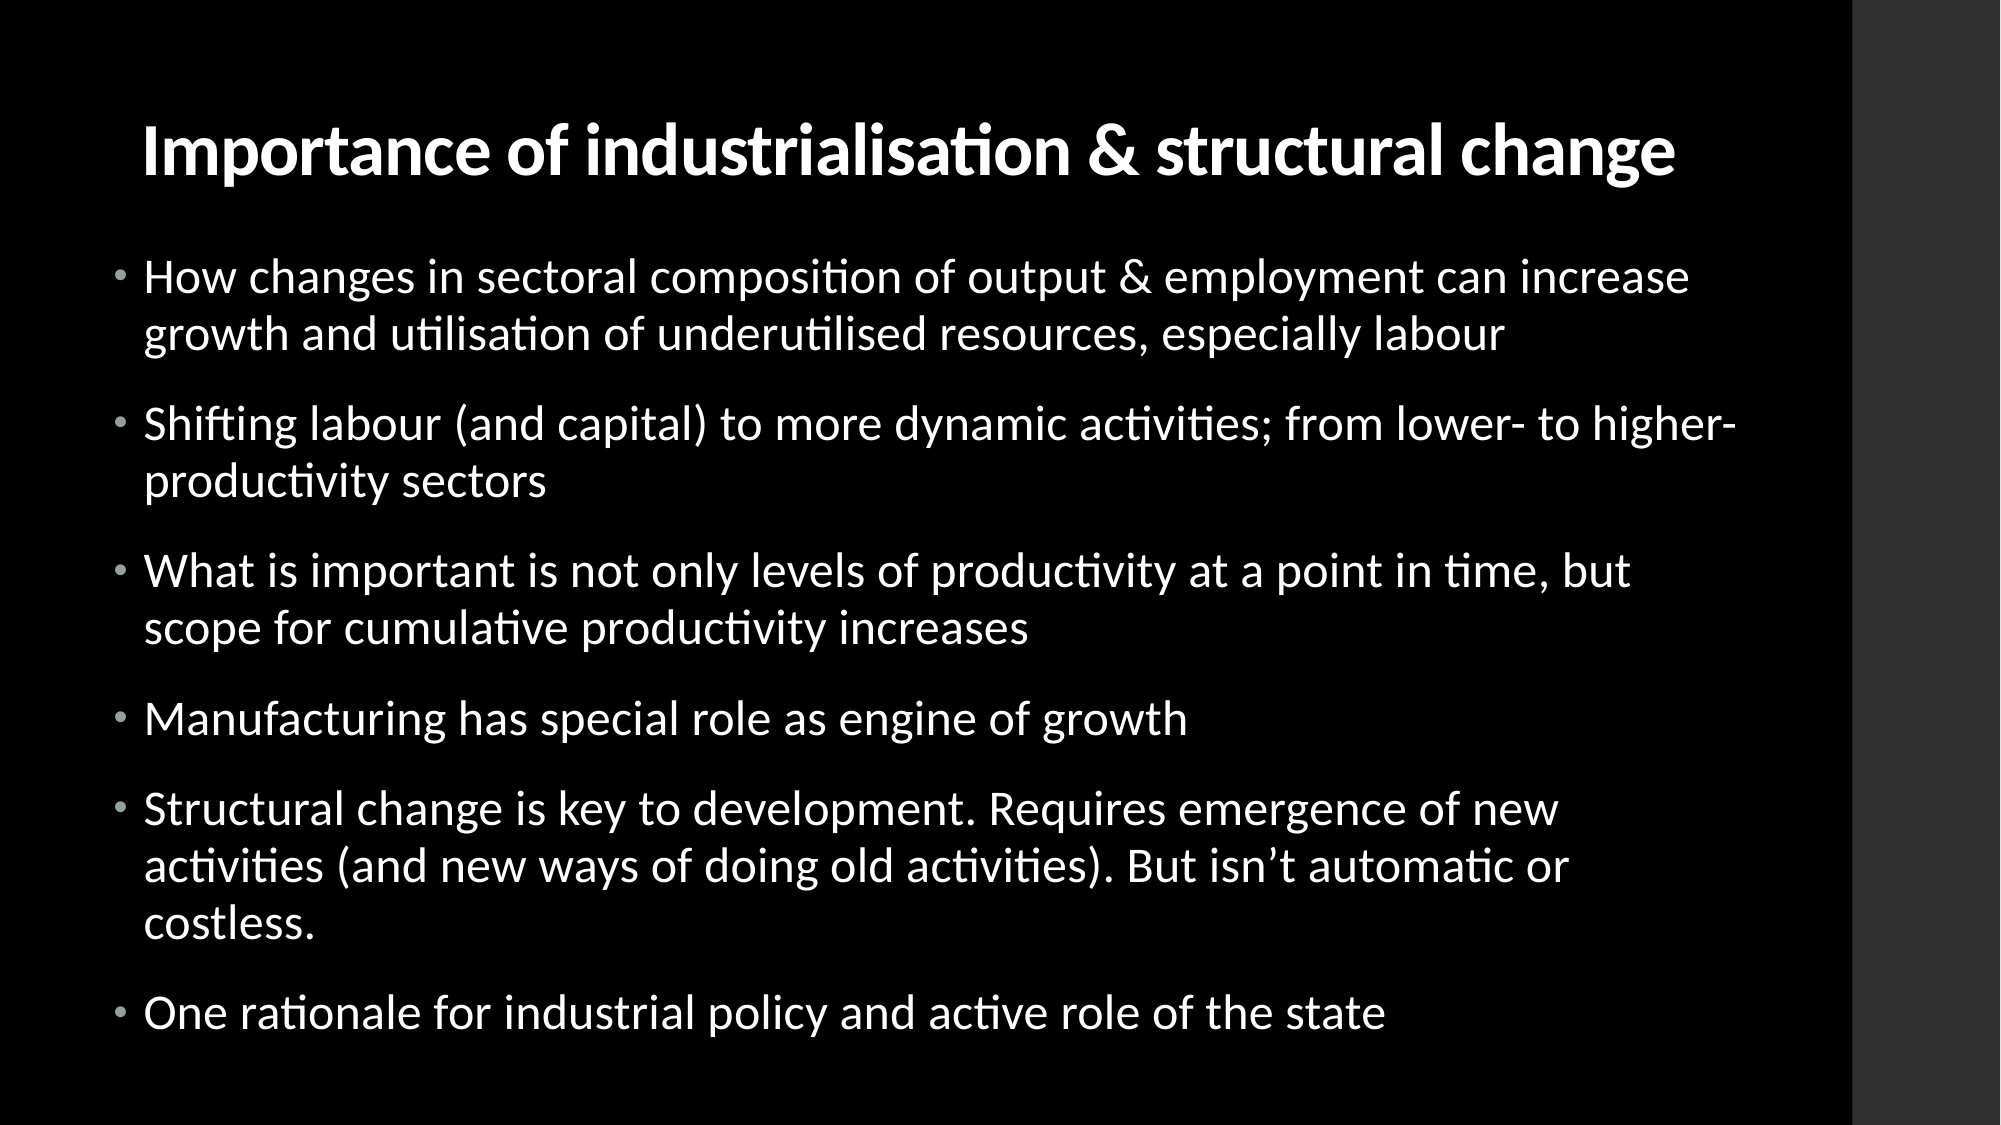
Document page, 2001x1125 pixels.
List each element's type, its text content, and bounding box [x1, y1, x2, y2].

list How changes in sectoral composition of output & employment can increase growth and utilisation of underutilised resources, especially labour Shifting labour (and capital) to more dynamic activities; from lower- to higher-productivity sectors What is important is not only levels of productivity at a point in time, but scope for cumulative productivity increases Manufacturing has special role as engine of growth Structural change is key to development. Requires emergence of new activities (and new ways of doing old activities). But isn’t automatic or costless. One rationale for industrial policy and active role of the state [98, 239, 1768, 1051]
title Importance of industrialisation & structural change [126, 60, 1835, 200]
